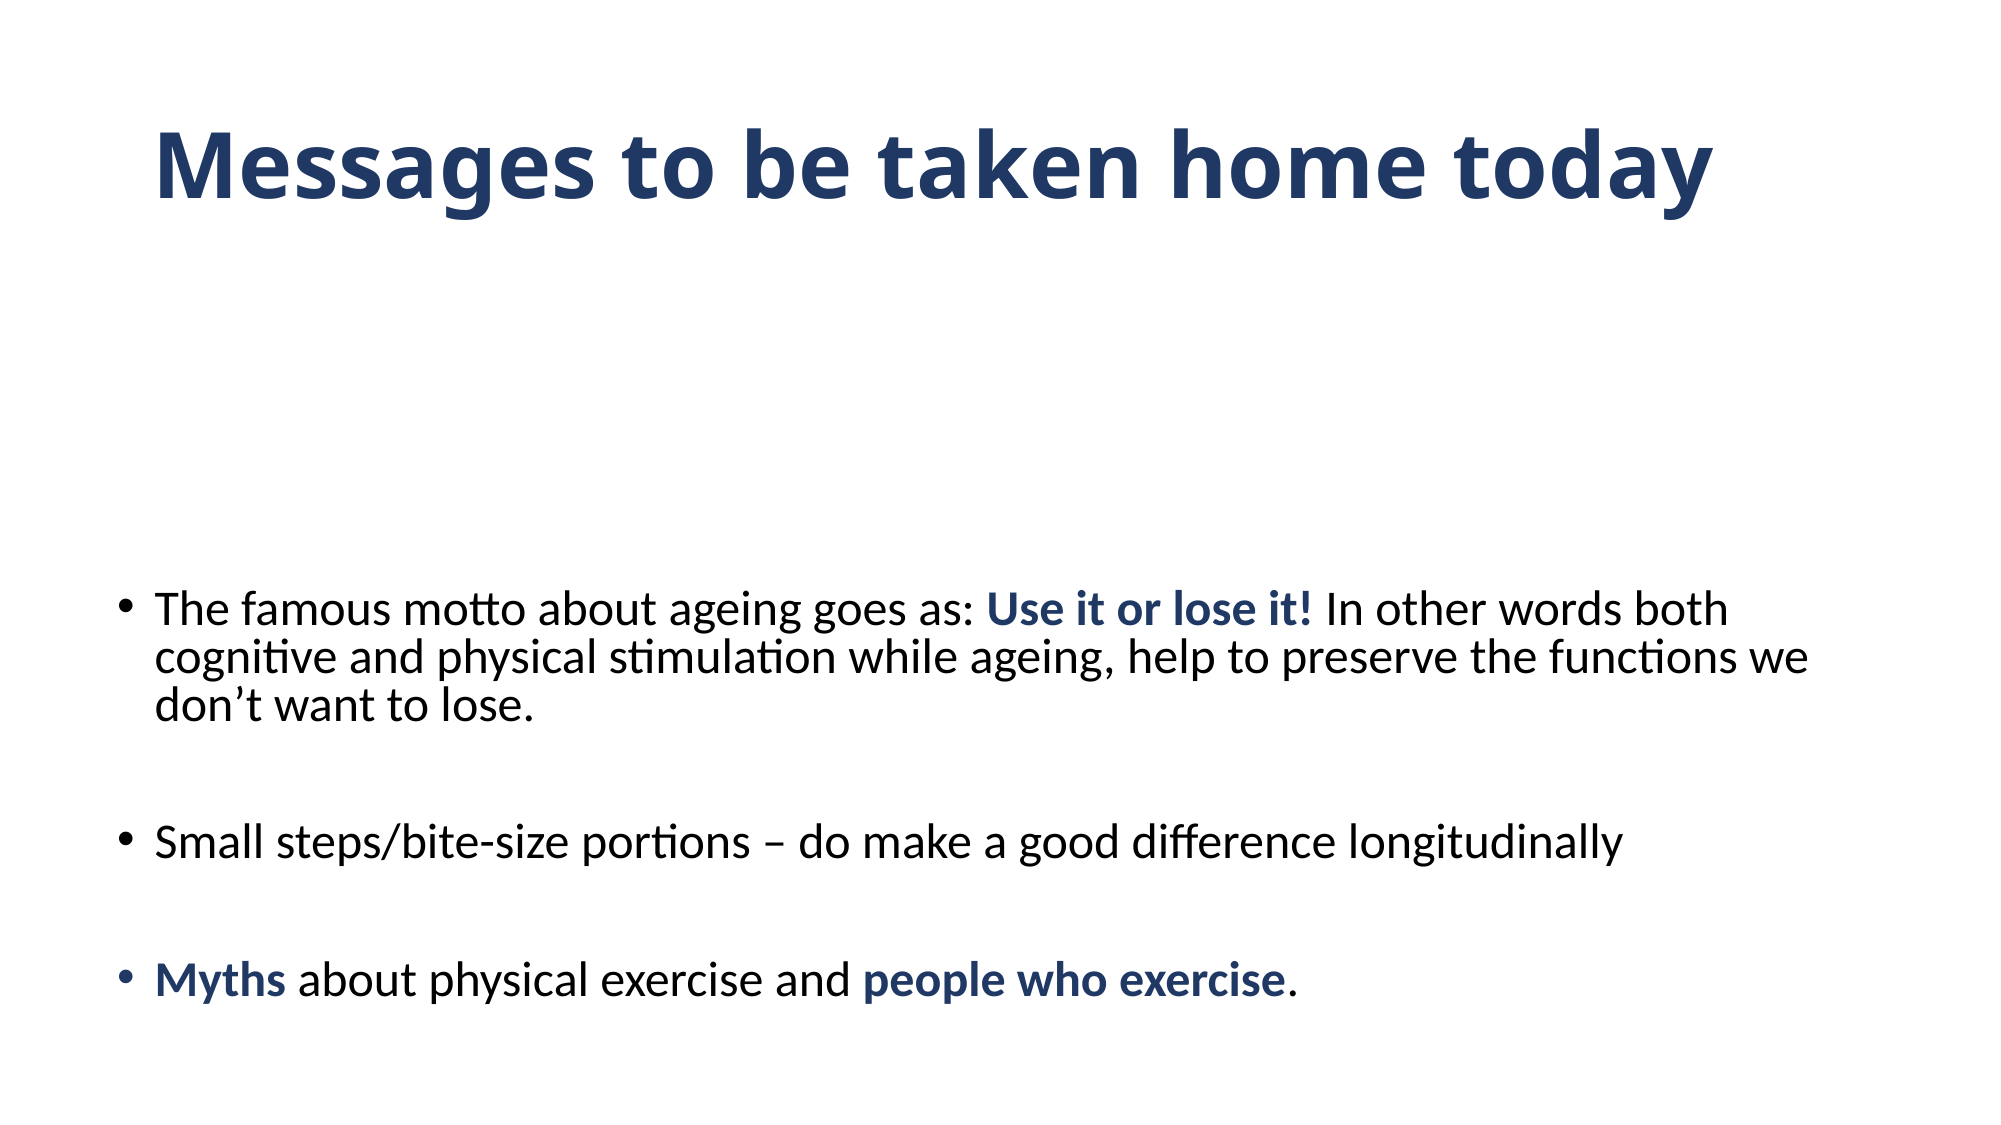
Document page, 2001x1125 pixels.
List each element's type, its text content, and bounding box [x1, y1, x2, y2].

title Messages to be taken home today [137, 59, 1863, 278]
list The famous motto about ageing goes as: Use it or lose it! In other words both cognitive and physical stimulation while ageing, help to preserve the functions we don’t want to lose. Small steps/bite-size portions – do make a good difference longitudinally Myths about physical exercise and people who exercise. [102, 348, 1861, 969]
